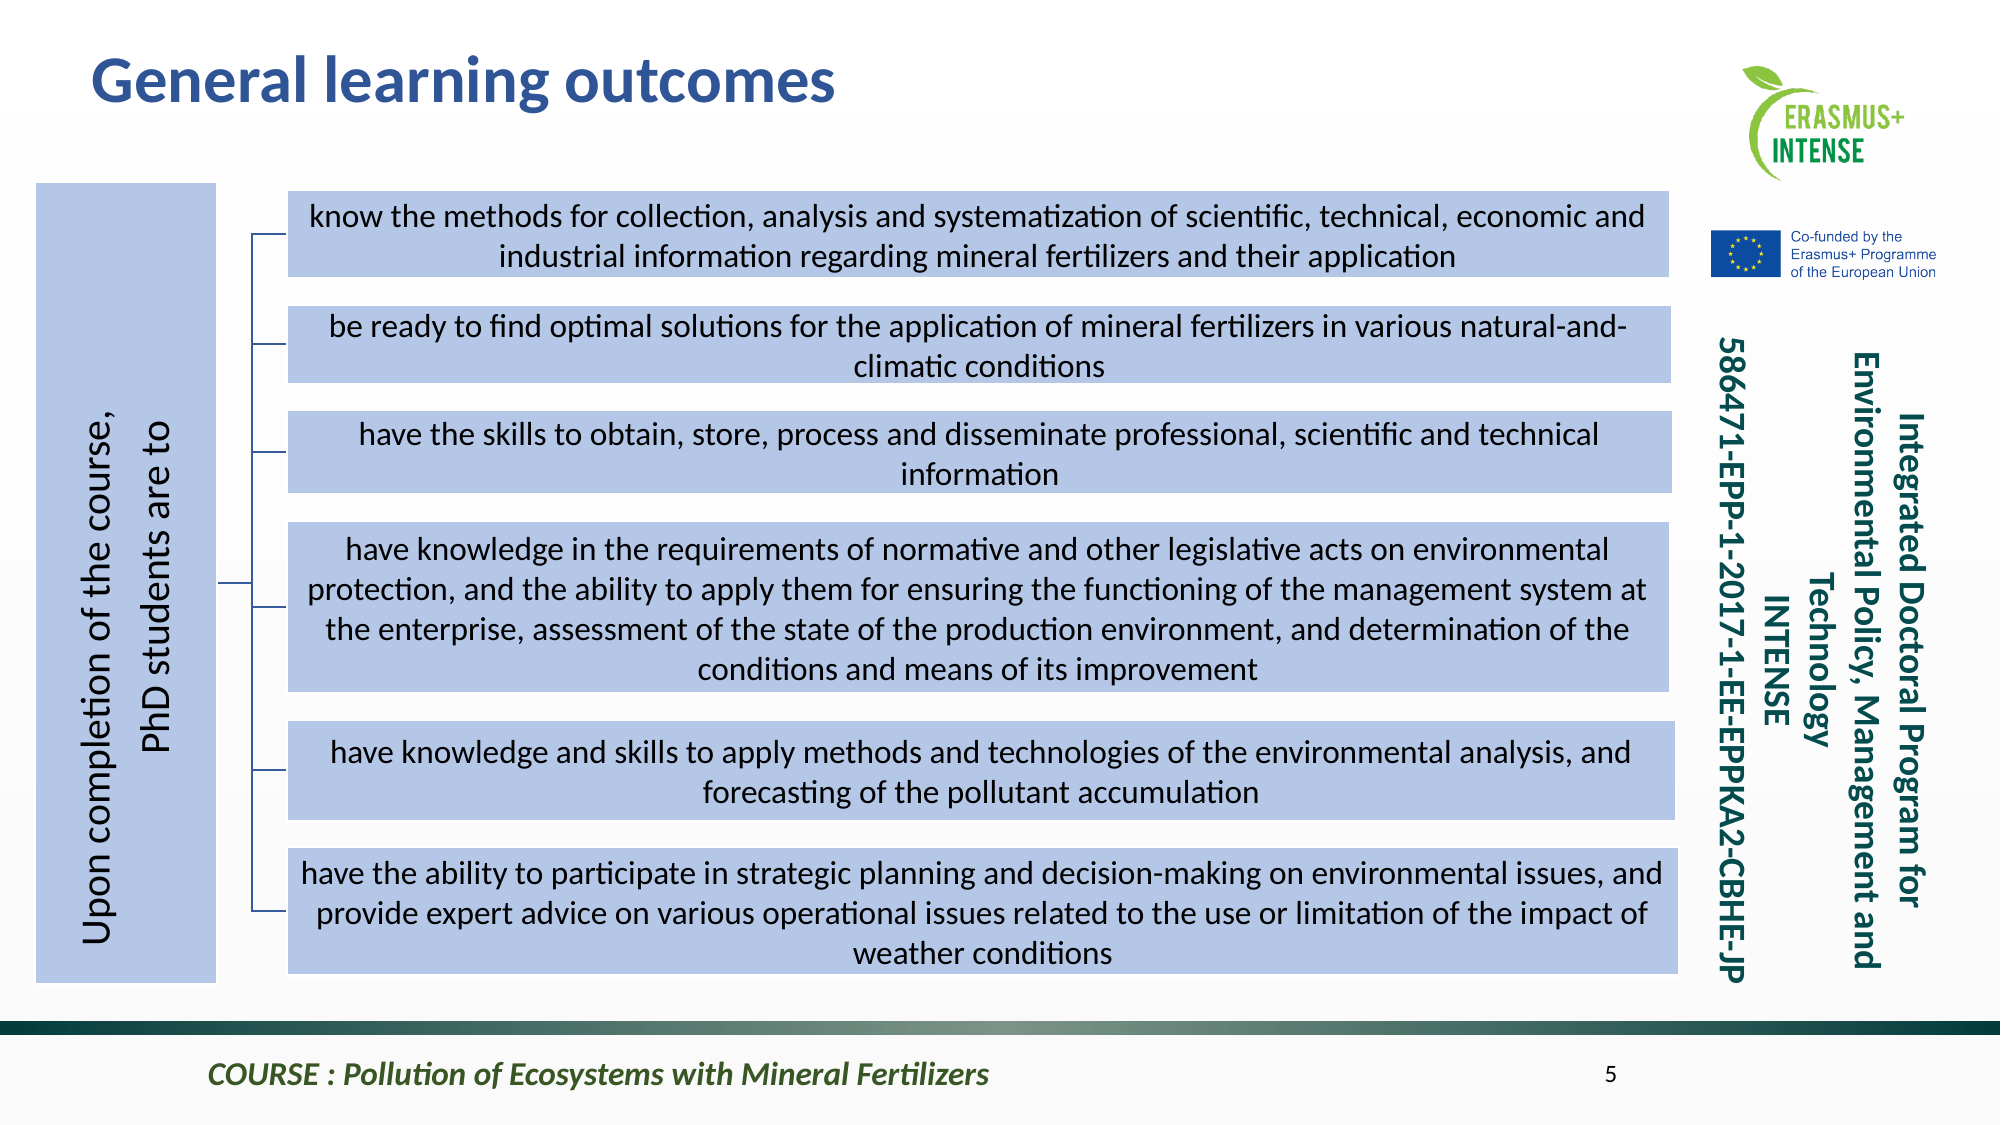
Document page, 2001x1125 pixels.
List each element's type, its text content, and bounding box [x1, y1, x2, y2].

picture [1742, 66, 1905, 181]
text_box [33, 158, 1681, 1007]
picture [1711, 230, 1936, 280]
list General learning outcomes [76, 26, 1564, 125]
footer COURSE : Pollution of Ecosystems with Mineral Fertilizers [192, 1033, 1854, 1111]
